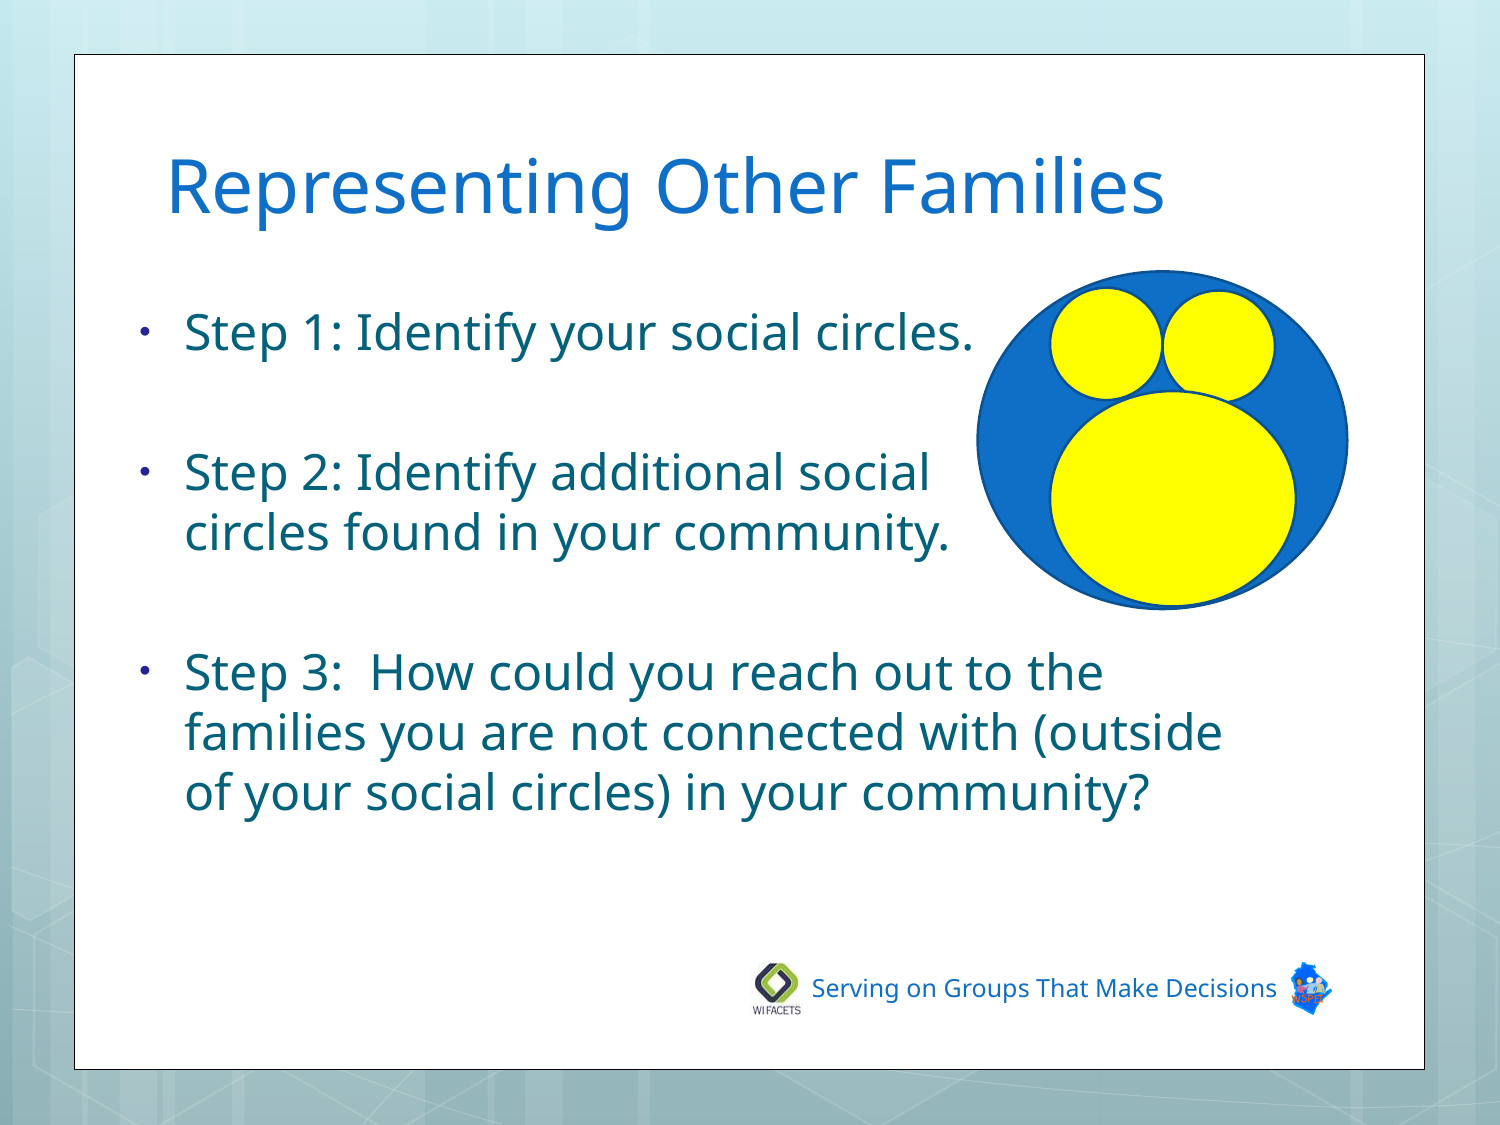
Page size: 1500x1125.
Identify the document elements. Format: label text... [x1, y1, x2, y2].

text_box [1162, 289, 1277, 403]
footer Serving on Groups That Make Decisions [754, 960, 1336, 1020]
text_box [1048, 389, 1298, 608]
title Representing Other Families [149, 98, 1336, 237]
list Step 1: Identify your social circles. Step 2: Identify additional social circles found in your community. Step 3: How could you reach out to the families you are not connected with (outside of your social circles) in your community? [113, 293, 1296, 963]
text_box [1048, 286, 1164, 402]
text_box [976, 270, 1349, 611]
picture [750, 963, 754, 1015]
